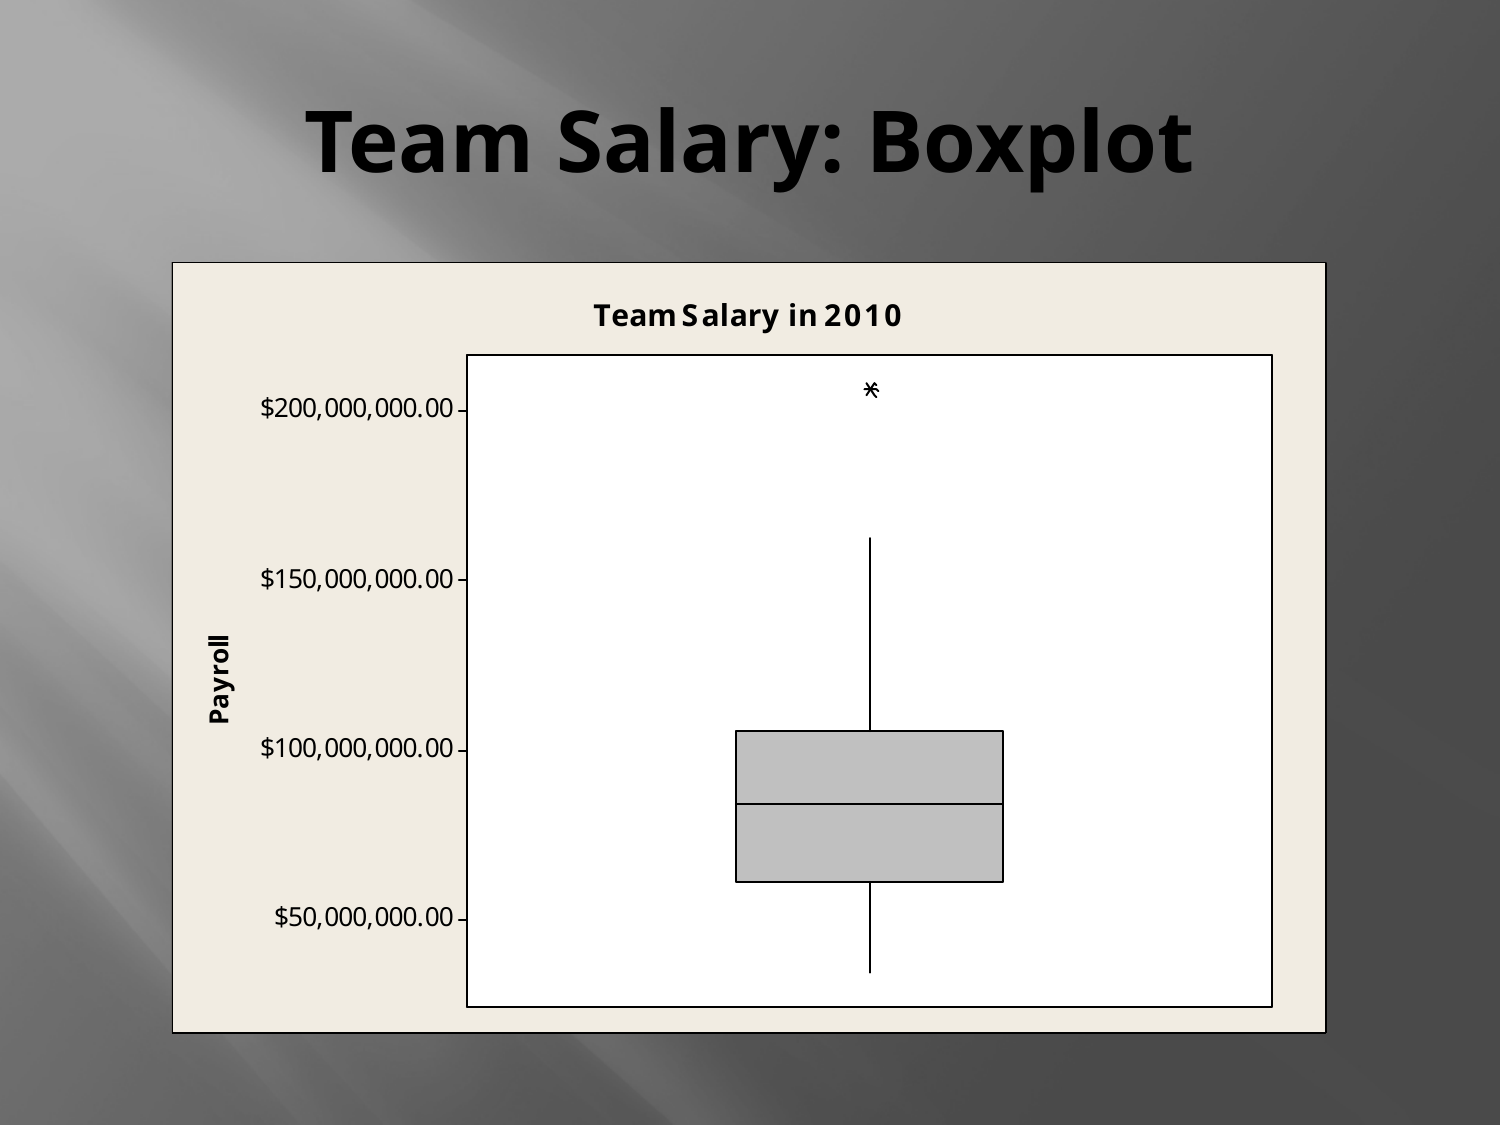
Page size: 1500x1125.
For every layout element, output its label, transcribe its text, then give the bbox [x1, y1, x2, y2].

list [171, 262, 1329, 1036]
title Team Salary: Boxplot [75, 45, 1425, 233]
